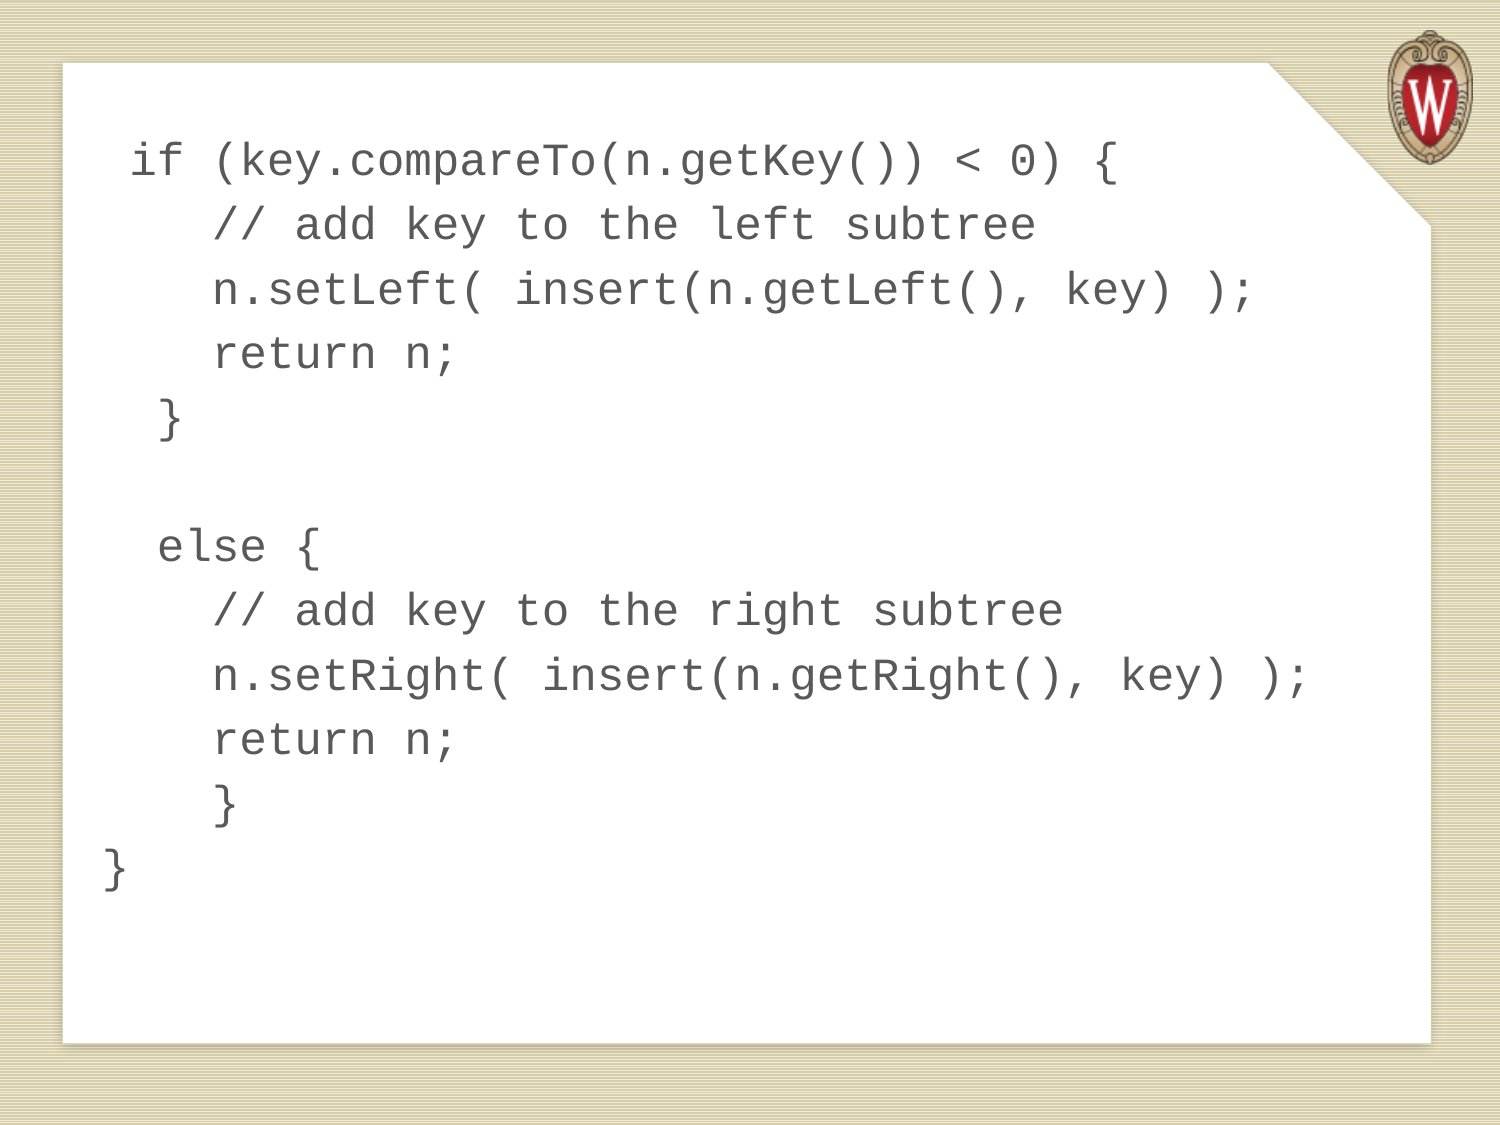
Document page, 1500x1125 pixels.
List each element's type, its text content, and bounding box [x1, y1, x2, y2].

subtitle if (key.compareTo(n.getKey()) < 0) { // add key to the left subtree n.setLeft( insert(n.getLeft(), key) ); return n; } else { // add key to the right subtree n.setRight( insert(n.getRight(), key) ); return n; } } [101, 129, 1348, 906]
